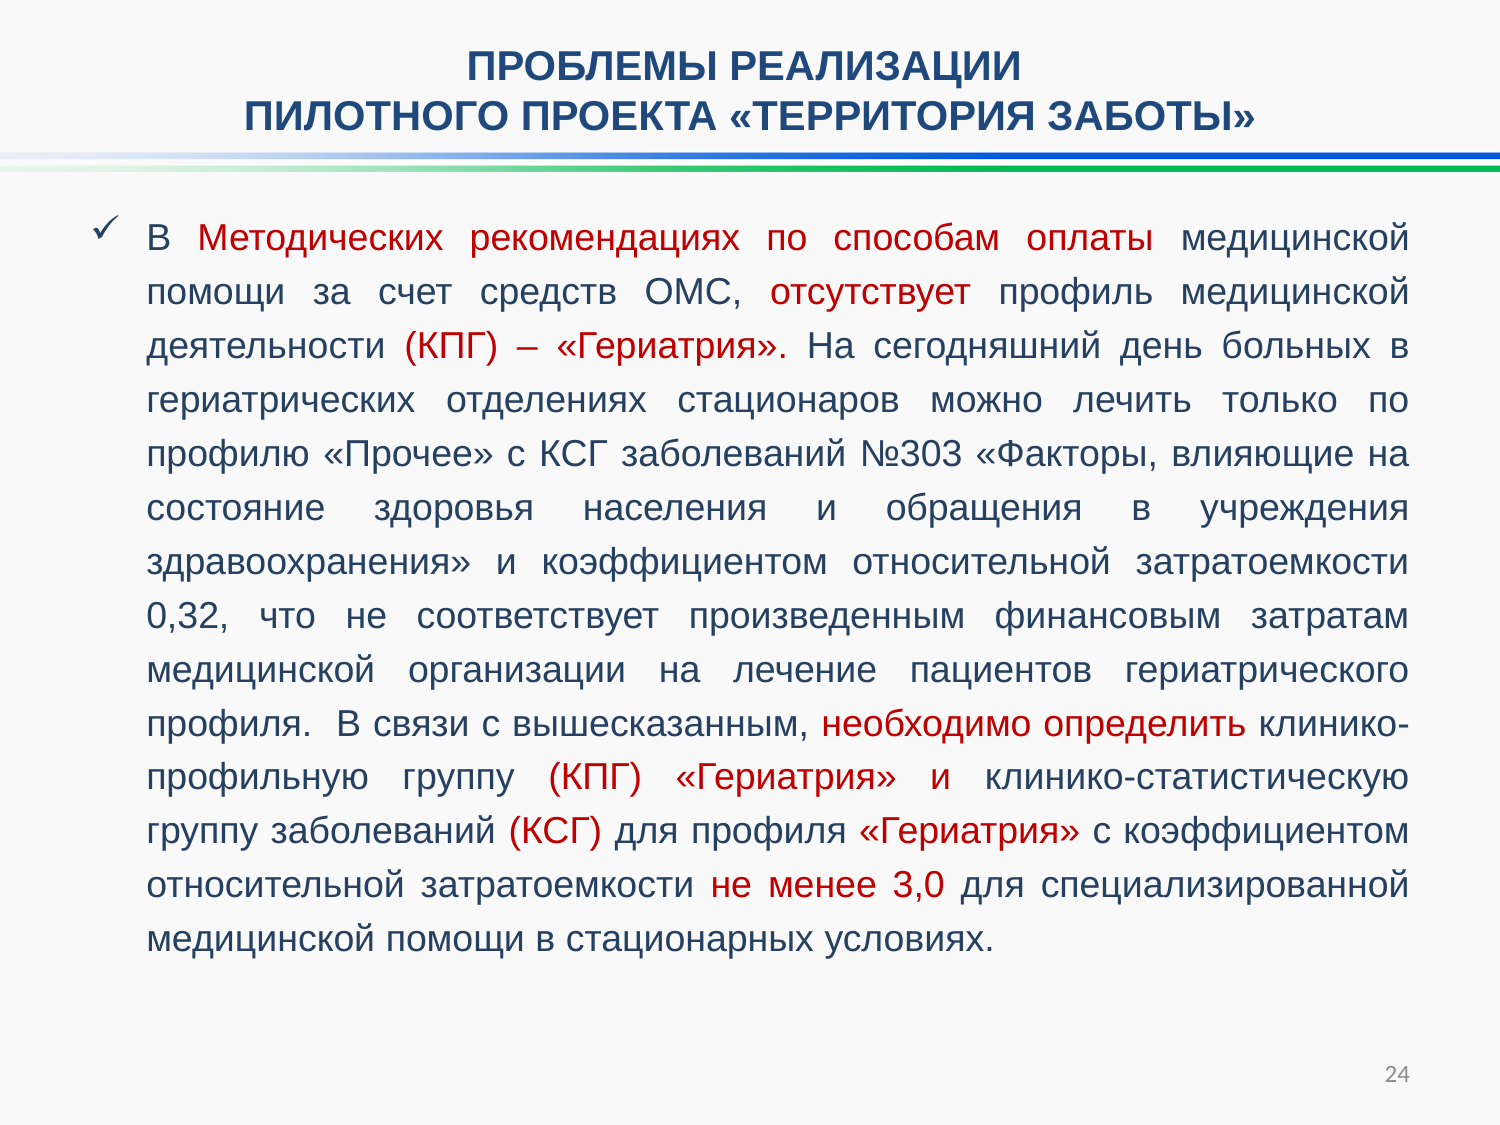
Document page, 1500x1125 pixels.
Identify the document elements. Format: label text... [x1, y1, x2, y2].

text_box проблемы реализации пилотного проекта «Территория заботы» [41, 31, 1459, 147]
slide_number 24 [1074, 1042, 1425, 1103]
list В Методических рекомендациях по способам оплаты медицинской помощи за счет средств ОМС, отсутствует профиль медицинской деятельности (КПГ) – «Гериатрия». На сегодняшний день больных в гериатрических отделениях стационаров можно лечить только по профилю «Прочее» с КСГ заболеваний №303 «Факторы, влияющие на состояние здоровья населения и обращения в учреждения здравоохранения» и коэффициентом относительной затратоемкости 0,32, что не соответствует произведенным финансовым затратам медицинской организации на лечение пациентов гериатрического профиля. В связи с вышесказанным, необходимо определить клинико-профильную группу (КПГ) «Гериатрия» и клинико-статистическую группу заболеваний (КСГ) для профиля «Гериатрия» с коэффициентом относительной затратоемкости не менее 3,0 для специализированной медицинской помощи в стационарных условиях. [74, 196, 1426, 1006]
picture [0, 0, 1500, 1125]
